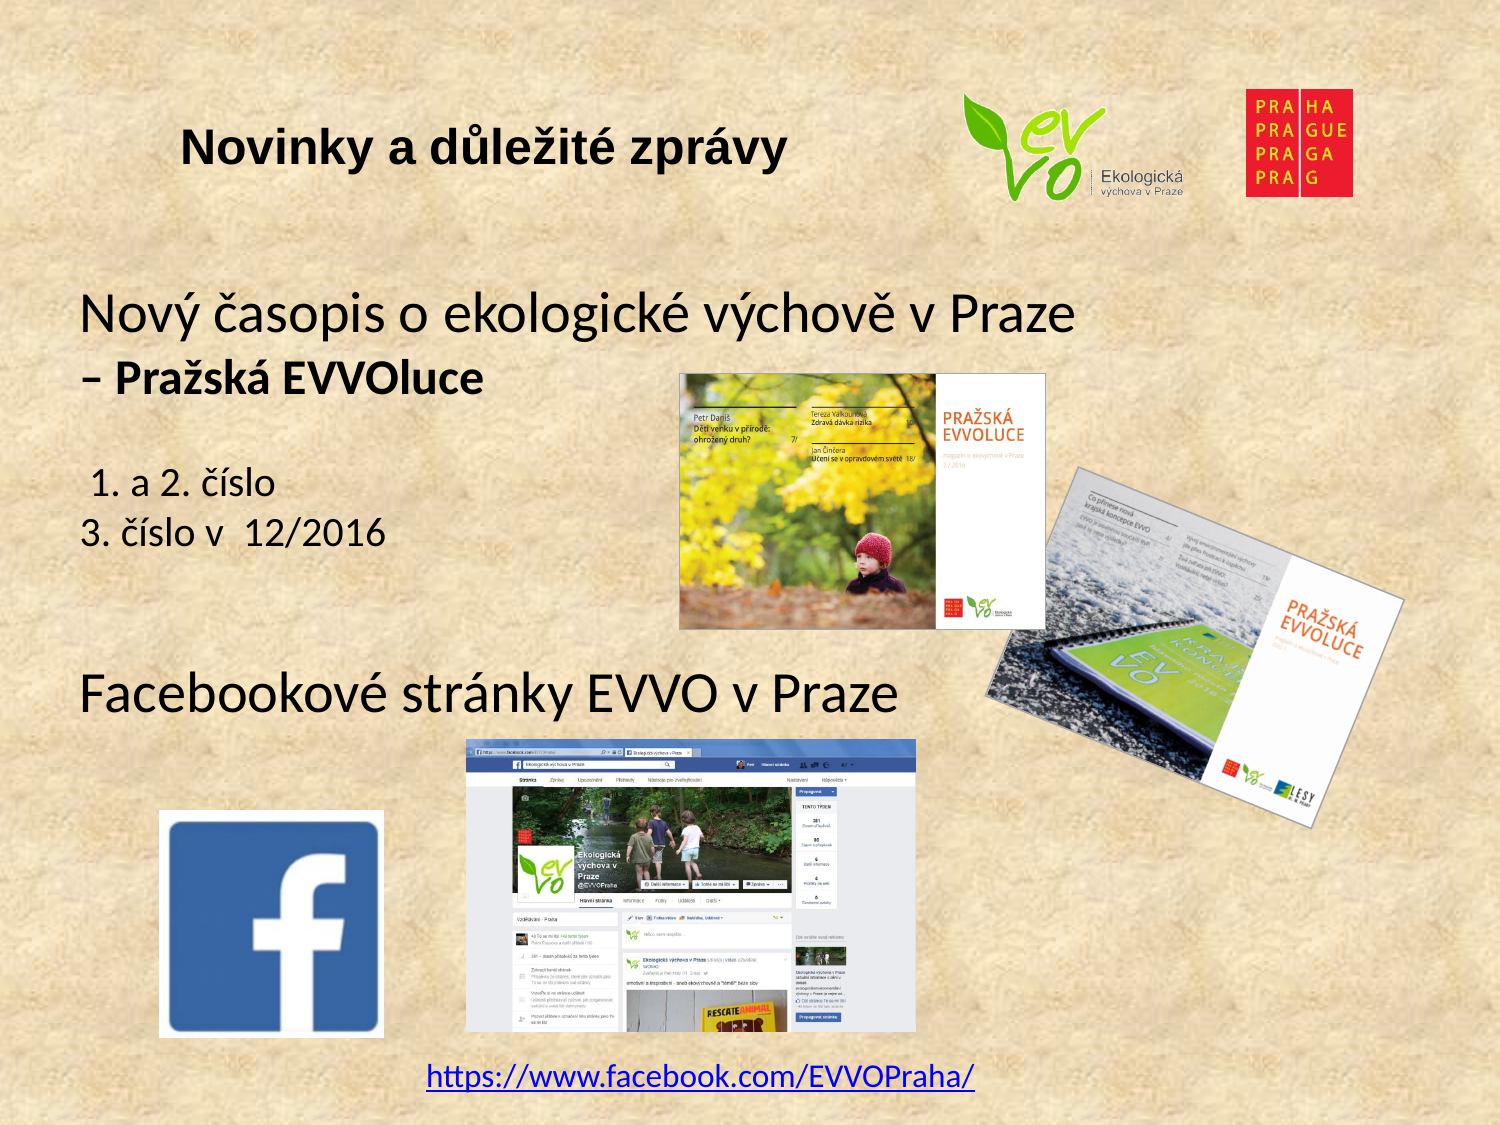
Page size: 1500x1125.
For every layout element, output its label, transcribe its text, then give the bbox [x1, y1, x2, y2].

picture [0, 0, 1500, 1125]
text_box https://www.facebook.com/EVVOPraha/ [411, 1046, 991, 1102]
text_box Nový časopis o ekologické výchově v Praze – Pražská EVVOluce 1. a 2. číslo 3. číslo v 12/2016 Facebookové stránky EVVO v Praze [64, 267, 1459, 732]
title Novinky a důležité zprávy [64, 43, 904, 247]
